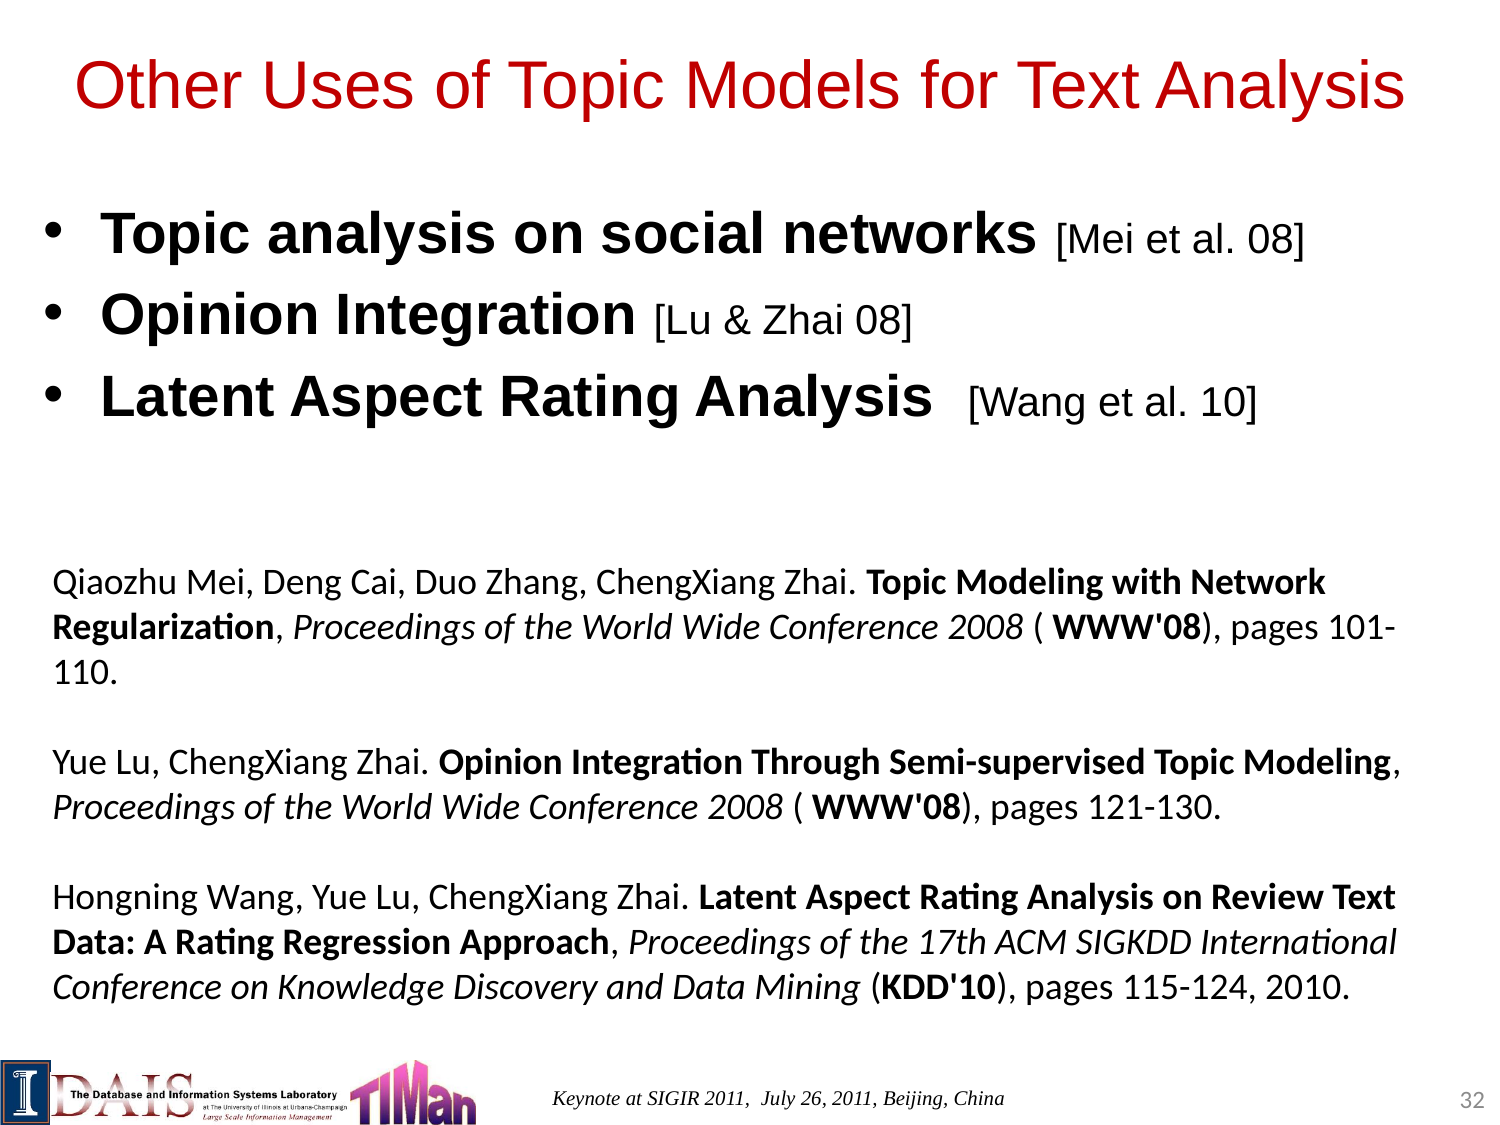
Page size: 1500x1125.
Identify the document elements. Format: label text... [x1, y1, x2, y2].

list Topic analysis on social networks [Mei et al. 08] Opinion Integration [Lu & Zhai 08] Latent Aspect Rating Analysis [Wang et al. 10] [28, 187, 1463, 1025]
picture [0, 1060, 476, 1125]
slide_number 32 [1149, 1068, 1500, 1125]
title Other Uses of Topic Models for Text Analysis [0, 0, 1500, 163]
text_box Qiaozhu Mei, Deng Cai, Duo Zhang, ChengXiang Zhai. Topic Modeling with Network Regularization, Proceedings of the World Wide Conference 2008 ( WWW'08), pages 101-110. Yue Lu, ChengXiang Zhai. Opinion Integration Through Semi-supervised Topic Modeling, Proceedings of the World Wide Conference 2008 ( WWW'08), pages 121-130. Hongning Wang, Yue Lu, ChengXiang Zhai. Latent Aspect Rating Analysis on Review Text Data: A Rating Regression Approach, Proceedings of the 17th ACM SIGKDD International Conference on Knowledge Discovery and Data Mining (KDD'10), pages 115-124, 2010. [37, 549, 1425, 1015]
